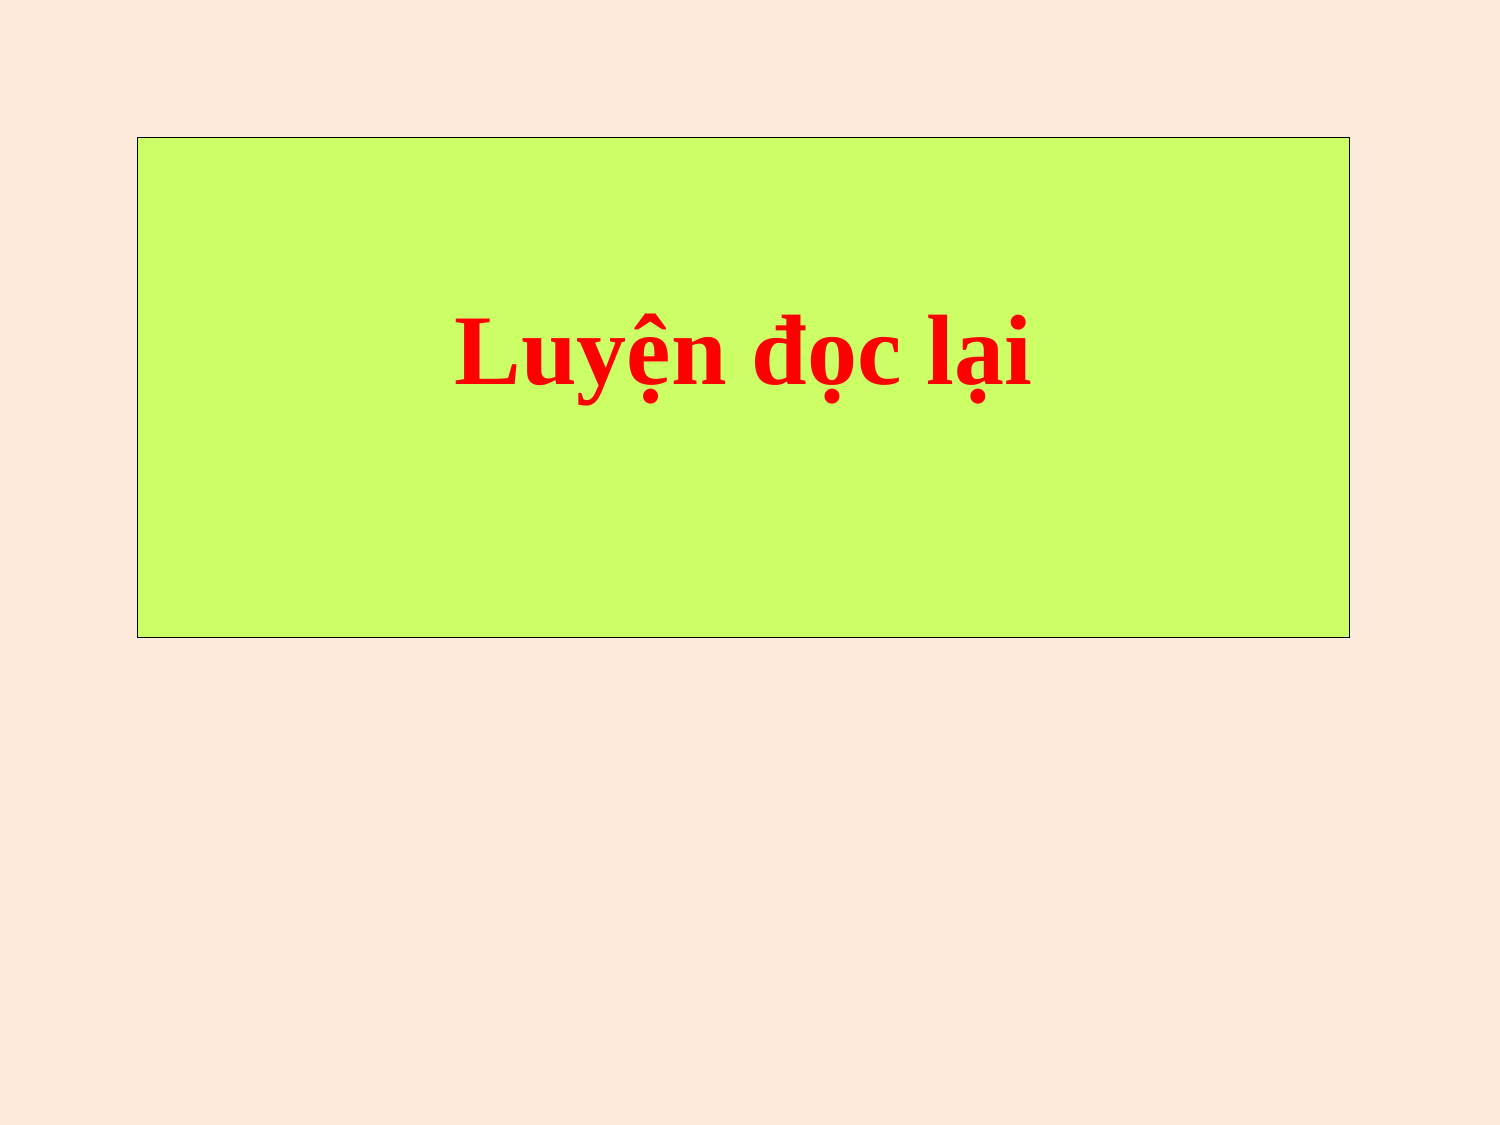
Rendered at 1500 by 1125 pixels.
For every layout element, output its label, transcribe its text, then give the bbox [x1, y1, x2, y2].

list Luyện đọc lại [137, 137, 1350, 638]
